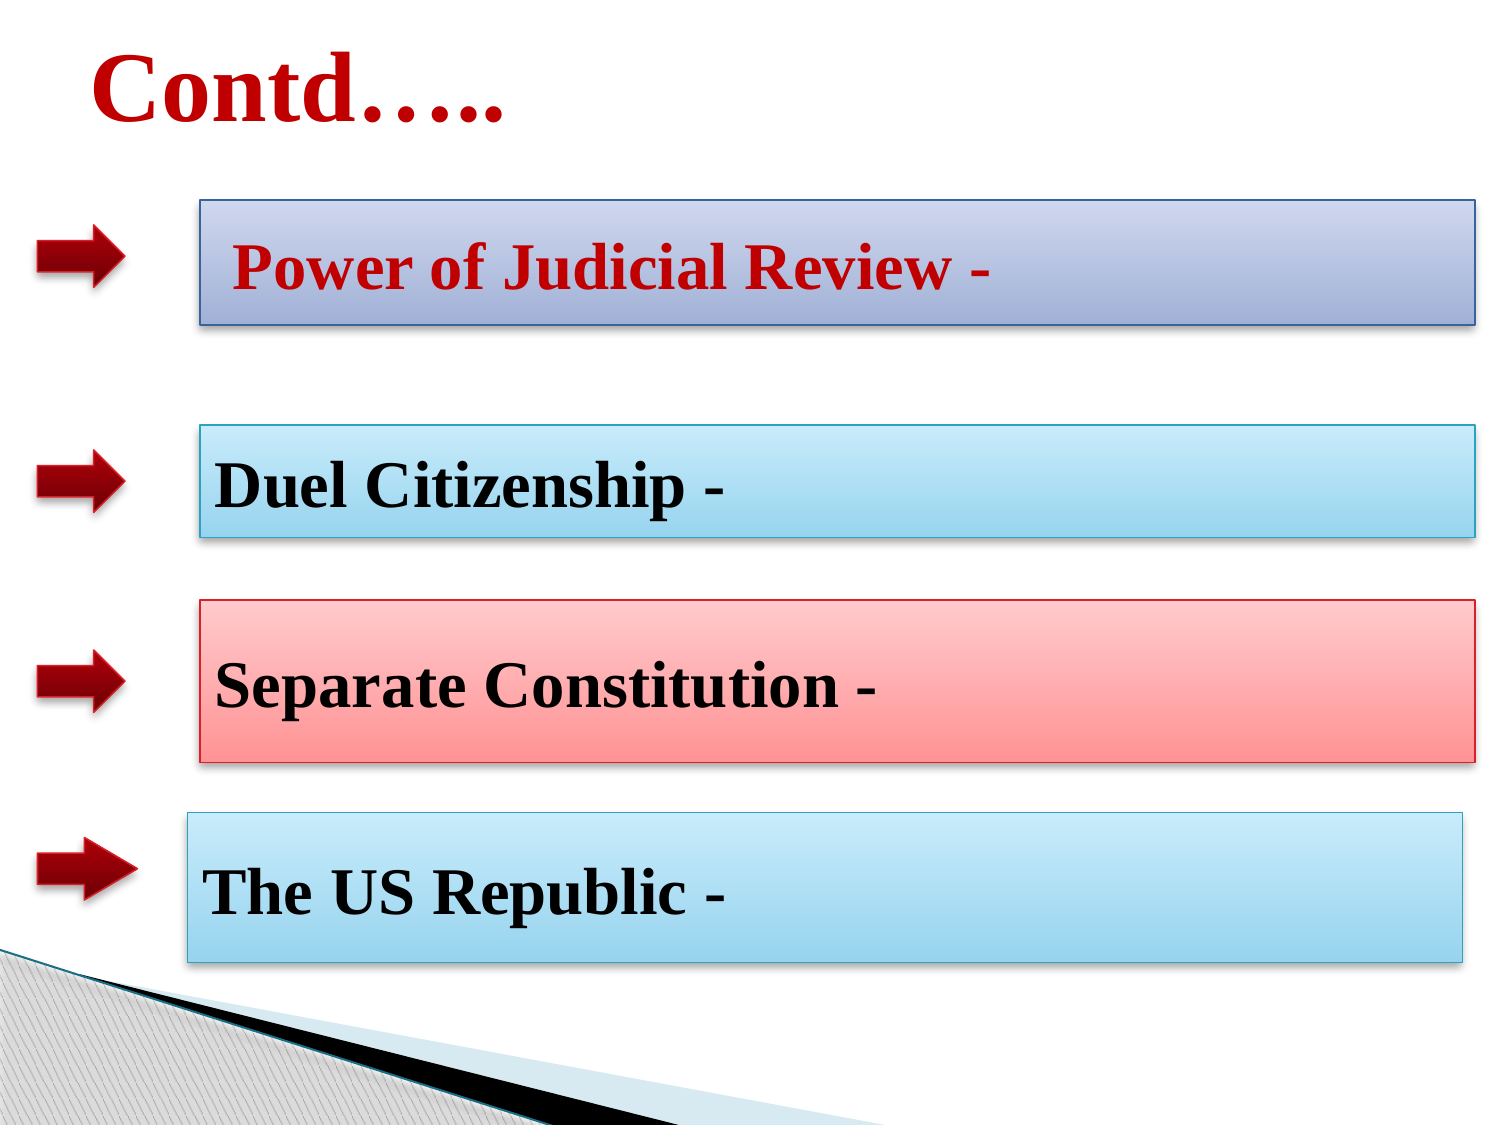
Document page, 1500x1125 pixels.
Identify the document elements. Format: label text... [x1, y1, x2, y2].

text_box [36, 649, 126, 714]
text_box The US Republic - [187, 812, 1463, 963]
list Power of Judicial Review - [199, 199, 1476, 326]
text_box [36, 836, 139, 901]
text_box Separate Constitution - [199, 599, 1476, 763]
title Contd….. [75, 0, 1425, 163]
text_box [36, 224, 126, 289]
text_box Duel Citizenship - [199, 424, 1476, 538]
text_box [36, 449, 126, 514]
